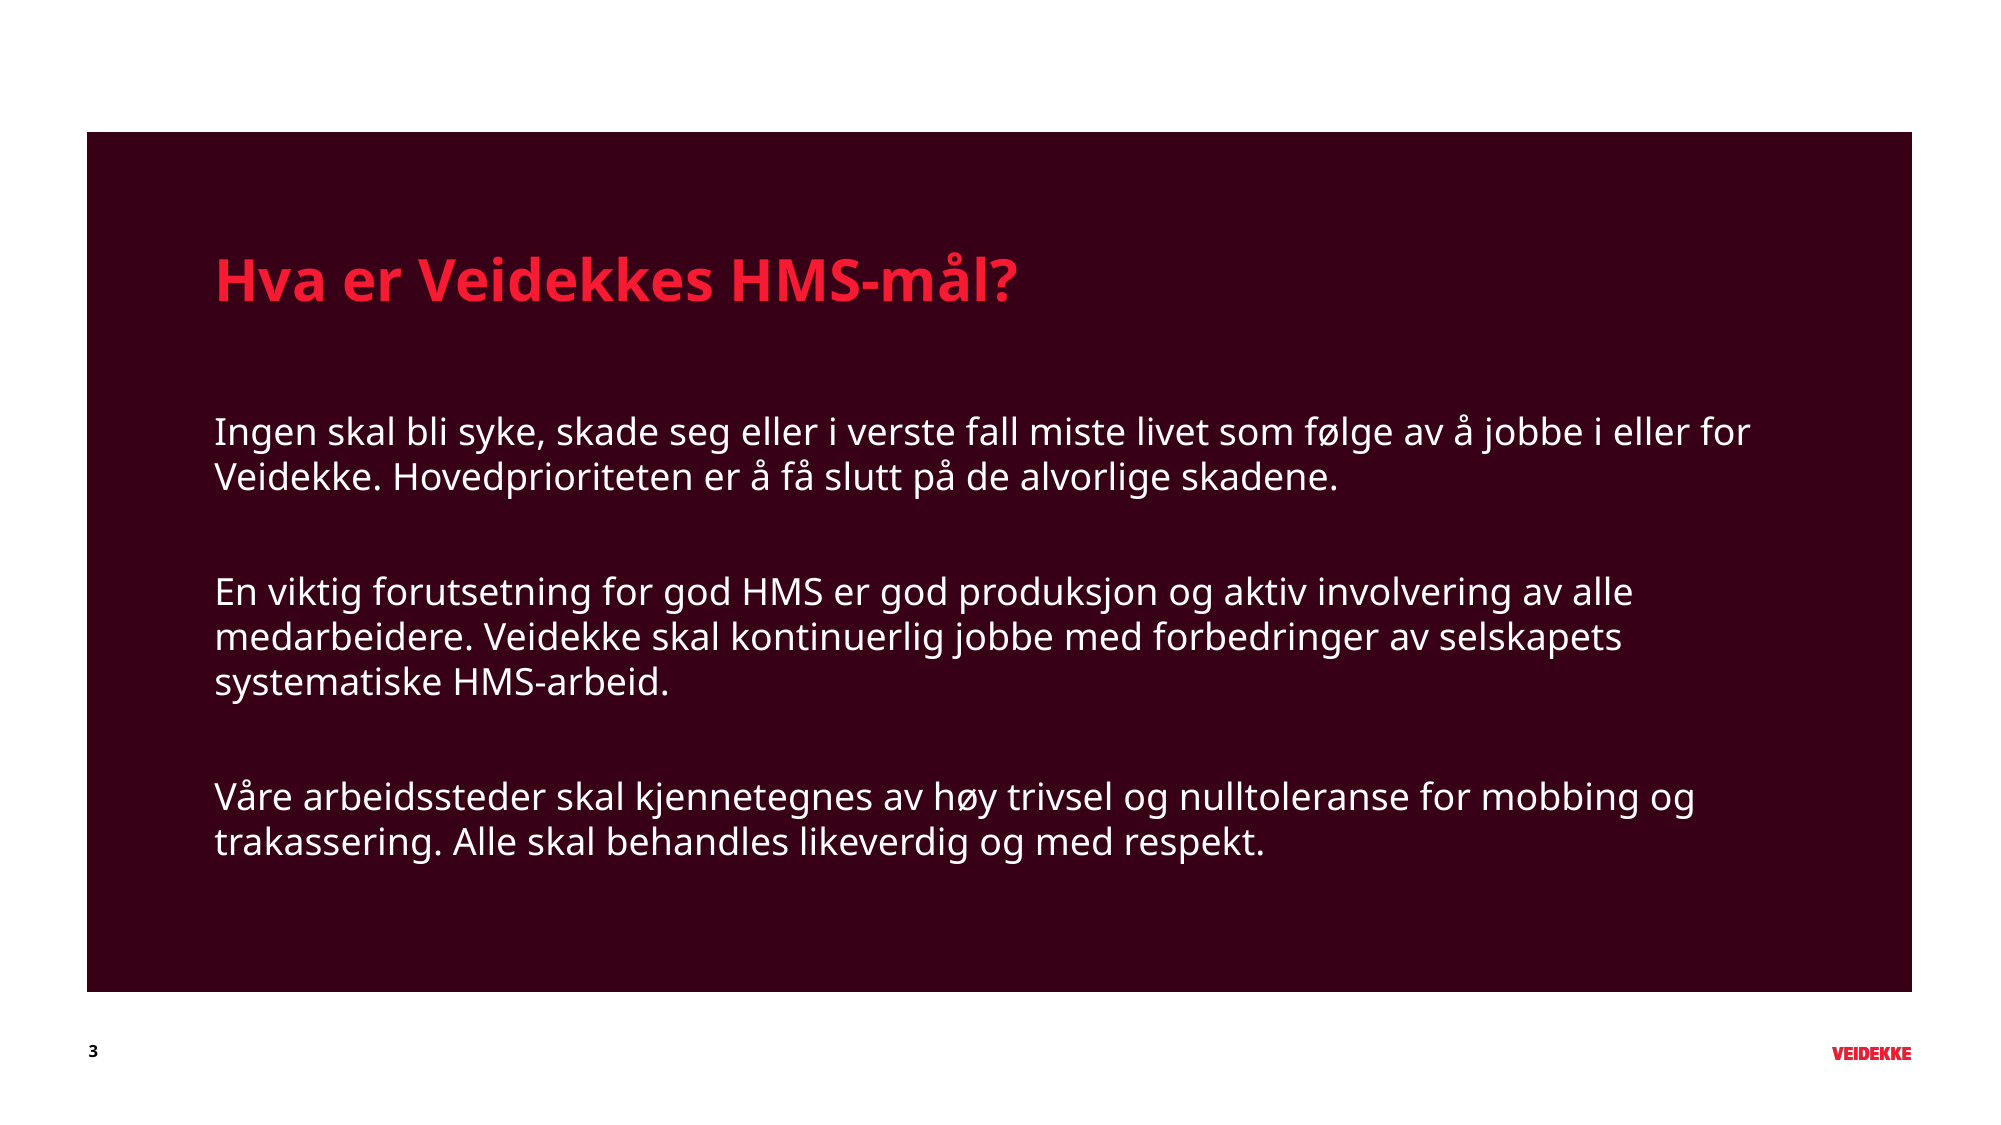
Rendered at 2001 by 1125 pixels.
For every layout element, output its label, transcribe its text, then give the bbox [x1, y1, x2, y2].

text_box [87, 132, 1912, 992]
text_box Hva er Veidekkes HMS-mål? Ingen skal bli syke, skade seg eller i verste fall miste livet som følge av å jobbe i eller for Veidekke. Hovedprioriteten er å få slutt på de alvorlige skadene. En viktig forutsetning for god HMS er god produksjon og aktiv involvering av alle medarbeidere. Veidekke skal kontinuerlig jobbe med forbedringer av selskapets systematiske HMS-arbeid. Våre arbeidssteder skal kjennetegnes av høy trivsel og nulltoleranse for mobbing og trakassering. Alle skal behandles likeverdig og med respekt. [199, 235, 1822, 938]
picture [1832, 1047, 1911, 1060]
slide_number 3 [88, 1034, 130, 1065]
